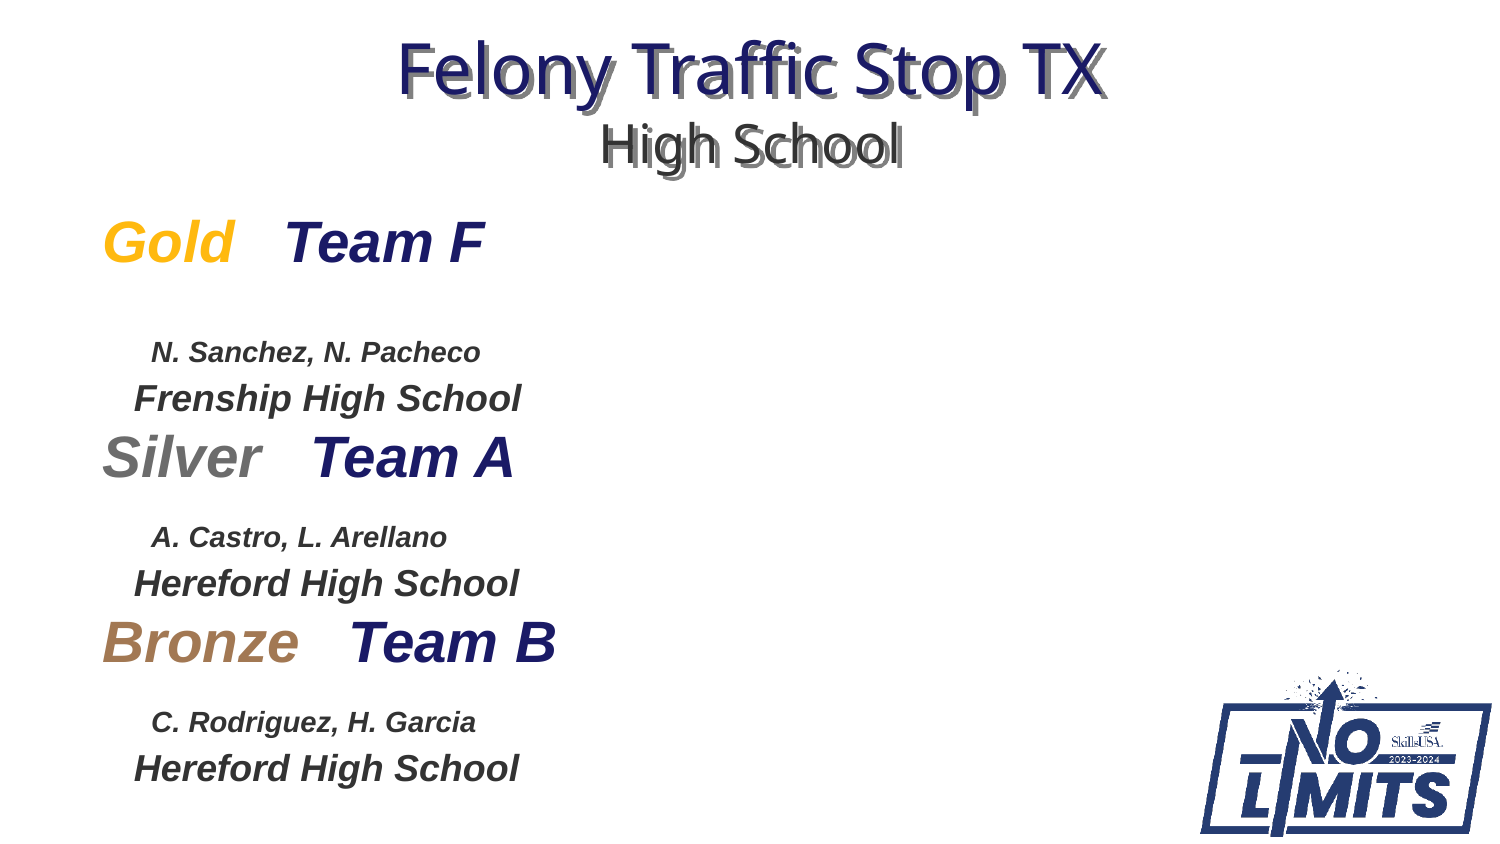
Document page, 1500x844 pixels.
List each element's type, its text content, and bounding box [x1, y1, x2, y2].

picture [1200, 669, 1492, 837]
title Felony Traffic Stop TX High School [0, 13, 1500, 185]
list Gold Team F N. Sanchez, N. Pacheco Frenship High School Silver Team A A. Castro, L. Arellano Hereford High School Bronze Team B C. Rodriguez, H. Garcia Hereford High School [87, 196, 1438, 810]
